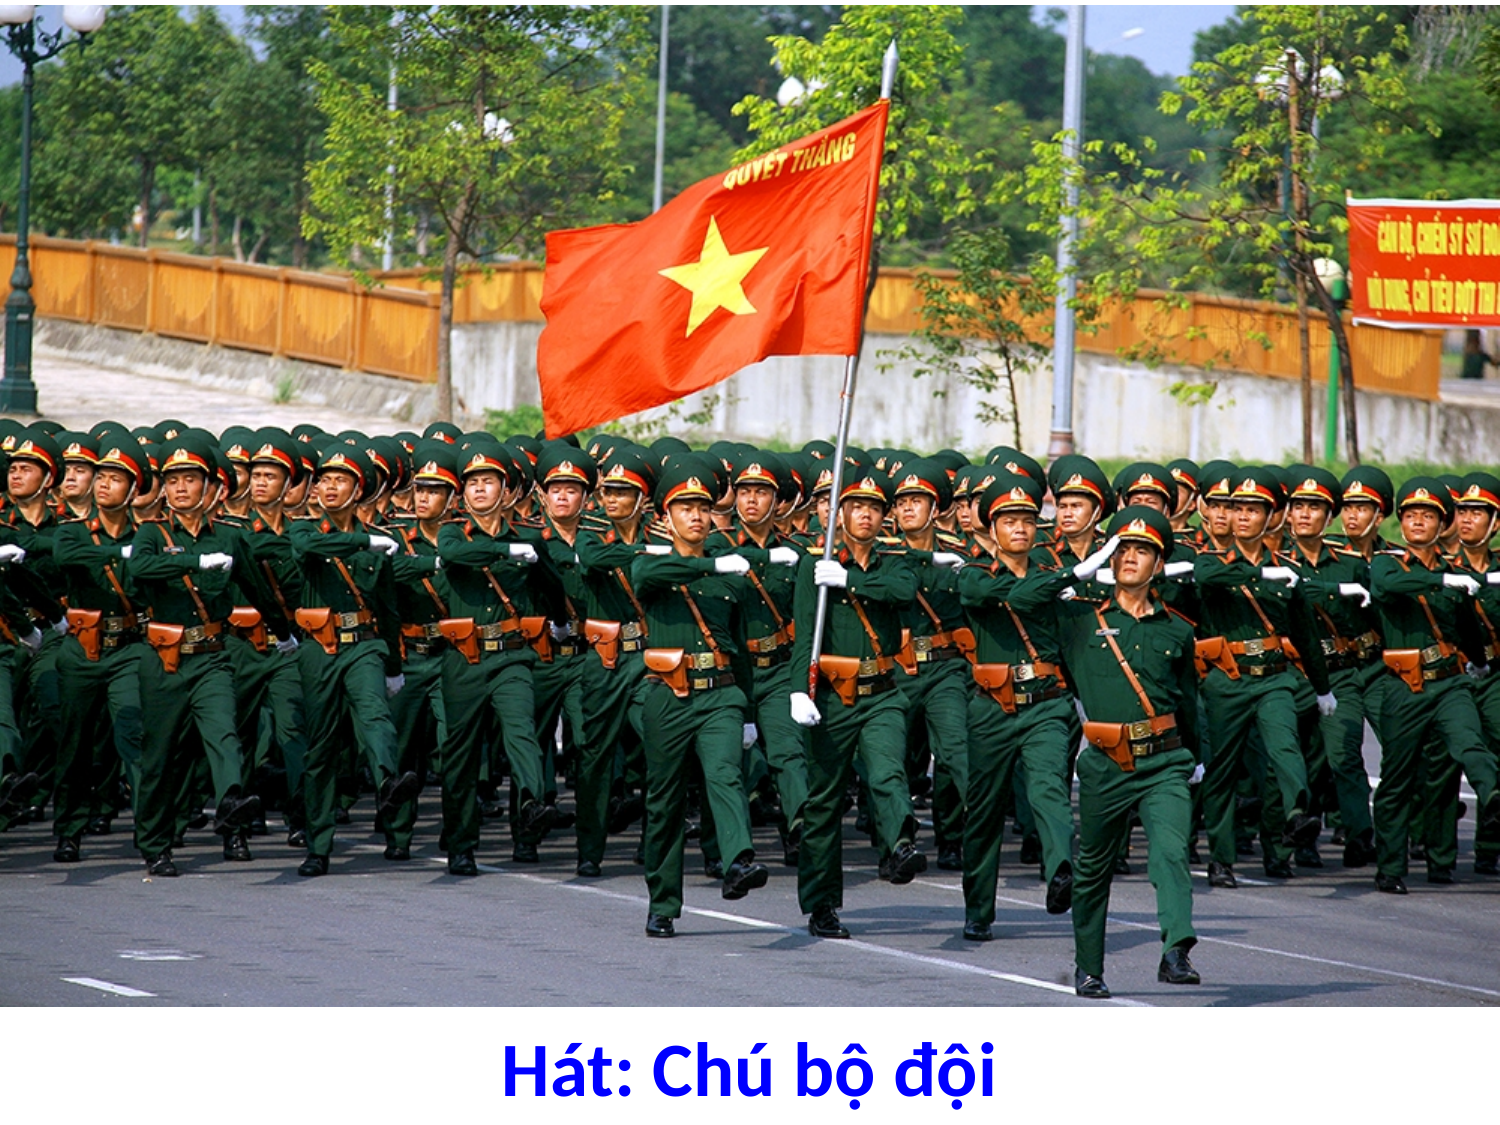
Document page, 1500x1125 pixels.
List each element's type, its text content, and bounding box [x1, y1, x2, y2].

picture [0, 5, 1500, 1007]
title Hát: Chú bộ đội [75, 1014, 1425, 1120]
